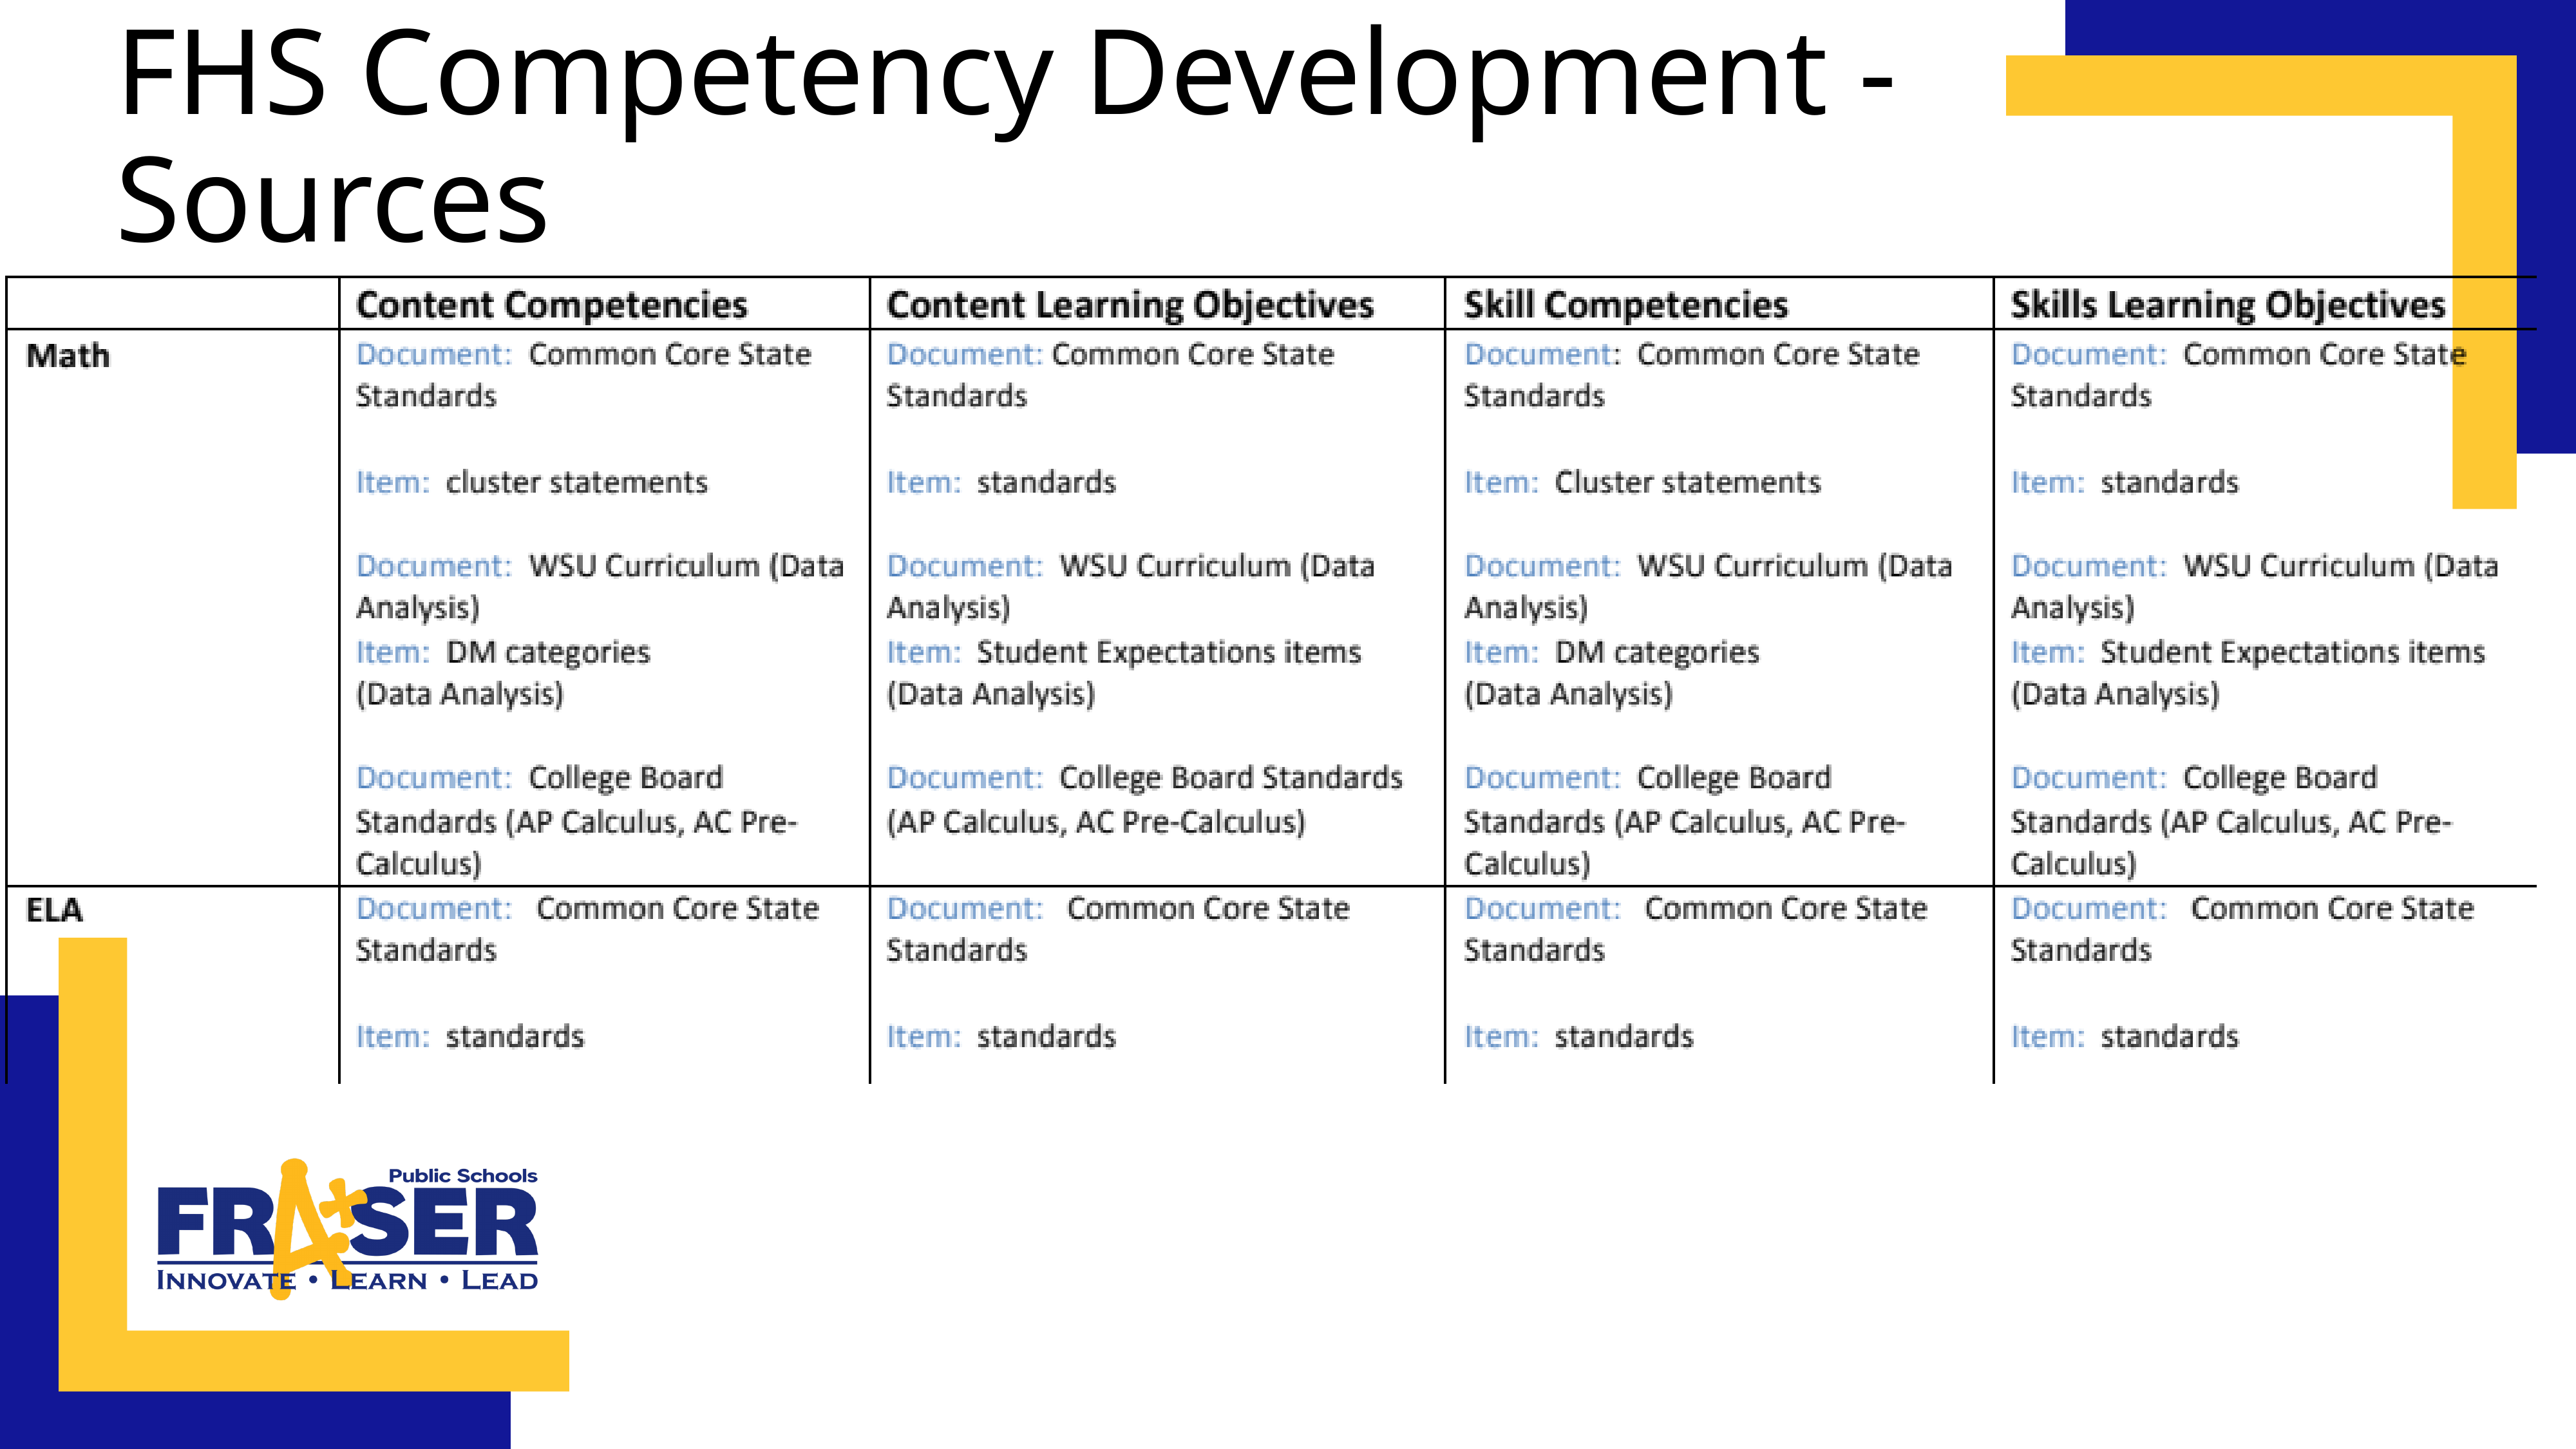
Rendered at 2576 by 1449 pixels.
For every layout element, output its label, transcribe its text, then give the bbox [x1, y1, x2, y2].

title FHS Competency Development - Sources [106, 0, 2328, 252]
picture [0, 252, 2576, 1084]
picture [128, 1148, 564, 1314]
